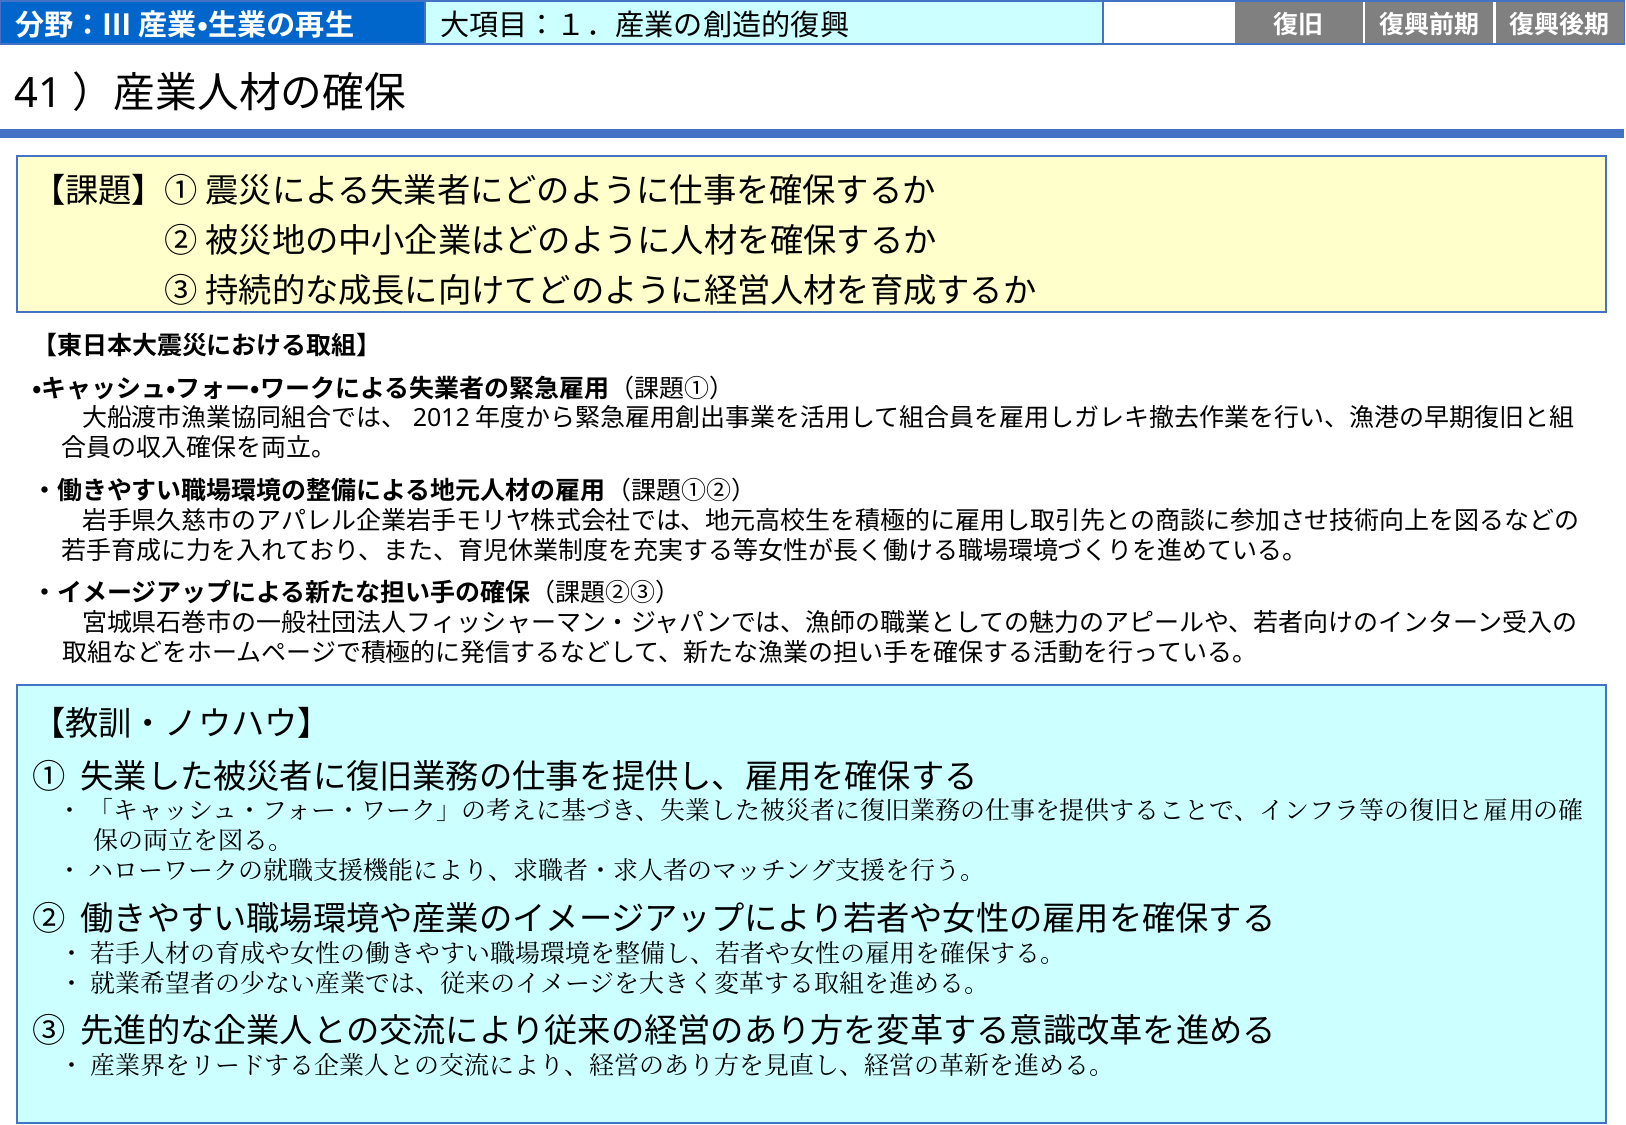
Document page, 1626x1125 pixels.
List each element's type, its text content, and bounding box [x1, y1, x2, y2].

text_box 【課題】① 震災による失業者にどのように仕事を確保するか ② 被災地の中小企業はどのように人材を確保するか ③ 持続的な成長に向けてどのように経営人材を育成するか [16, 155, 1607, 313]
title 41）産業人材の確保 [0, 47, 1423, 134]
text_box 【東日本大震災における取組】 ・キャッシュ・フォー・ワークによる失業者の緊急雇用（課題①） 大船渡市漁業協同組合では、2012年度から緊急雇用創出事業を活用して組合員を雇用しガレキ撤去作業を行い、漁港の早期復旧と組合員の収入確保を両立。 ・働きやすい職場環境の整備による地元人材の雇用（課題①②） 岩手県久慈市のアパレル企業岩手モリヤ株式会社では、地元高校生を積極的に雇用し取引先との商談に参加させ技術向上を図るなどの若手育成に力を入れており、また、育児休業制度を充実する等女性が長く働ける職場環境づくりを進めている。 ・イメージアップによる新たな担い手の確保（課題②③） 宮城県石巻市の一般社団法人フィッシャーマン・ジャパンでは、漁師の職業としての魅力のアピールや、若者向けのインターン受入の取組などをホームページで積極的に発信するなどして、新たな漁業の担い手を確保する活動を行っている。 [16, 331, 1607, 665]
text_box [1103, 0, 1625, 45]
text_box 大項目：１．産業の創造的復興 [424, 0, 1102, 45]
text_box 分野：Ⅲ 産業・生業の再生 [0, 0, 424, 45]
text_box 【教訓・ノウハウ】 ① 失業した被災者に復旧業務の仕事を提供し、雇用を確保する ・ 「キャッシュ・フォー・ワーク」の考えに基づき、失業した被災者に復旧業務の仕事を提供することで、インフラ等の復旧と雇用の確保の両立を図る。 ・ ハローワークの就職支援機能により、求職者・求人者のマッチング支援を行う。 ② 働きやすい職場環境や産業のイメージアップにより若者や女性の雇用を確保する ・ 若手人材の育成や女性の働きやすい職場環境を整備し、若者や女性の雇用を確保する。 ・ 就業希望者の少ない産業では、従来のイメージを大きく変革する取組を進める。 ③ 先進的な企業人との交流により従来の経営のあり方を変革する意識改革を進める ・ 産業界をリードする企業人との交流により、経営のあり方を見直し、経営の革新を進める。 [16, 684, 1607, 1124]
